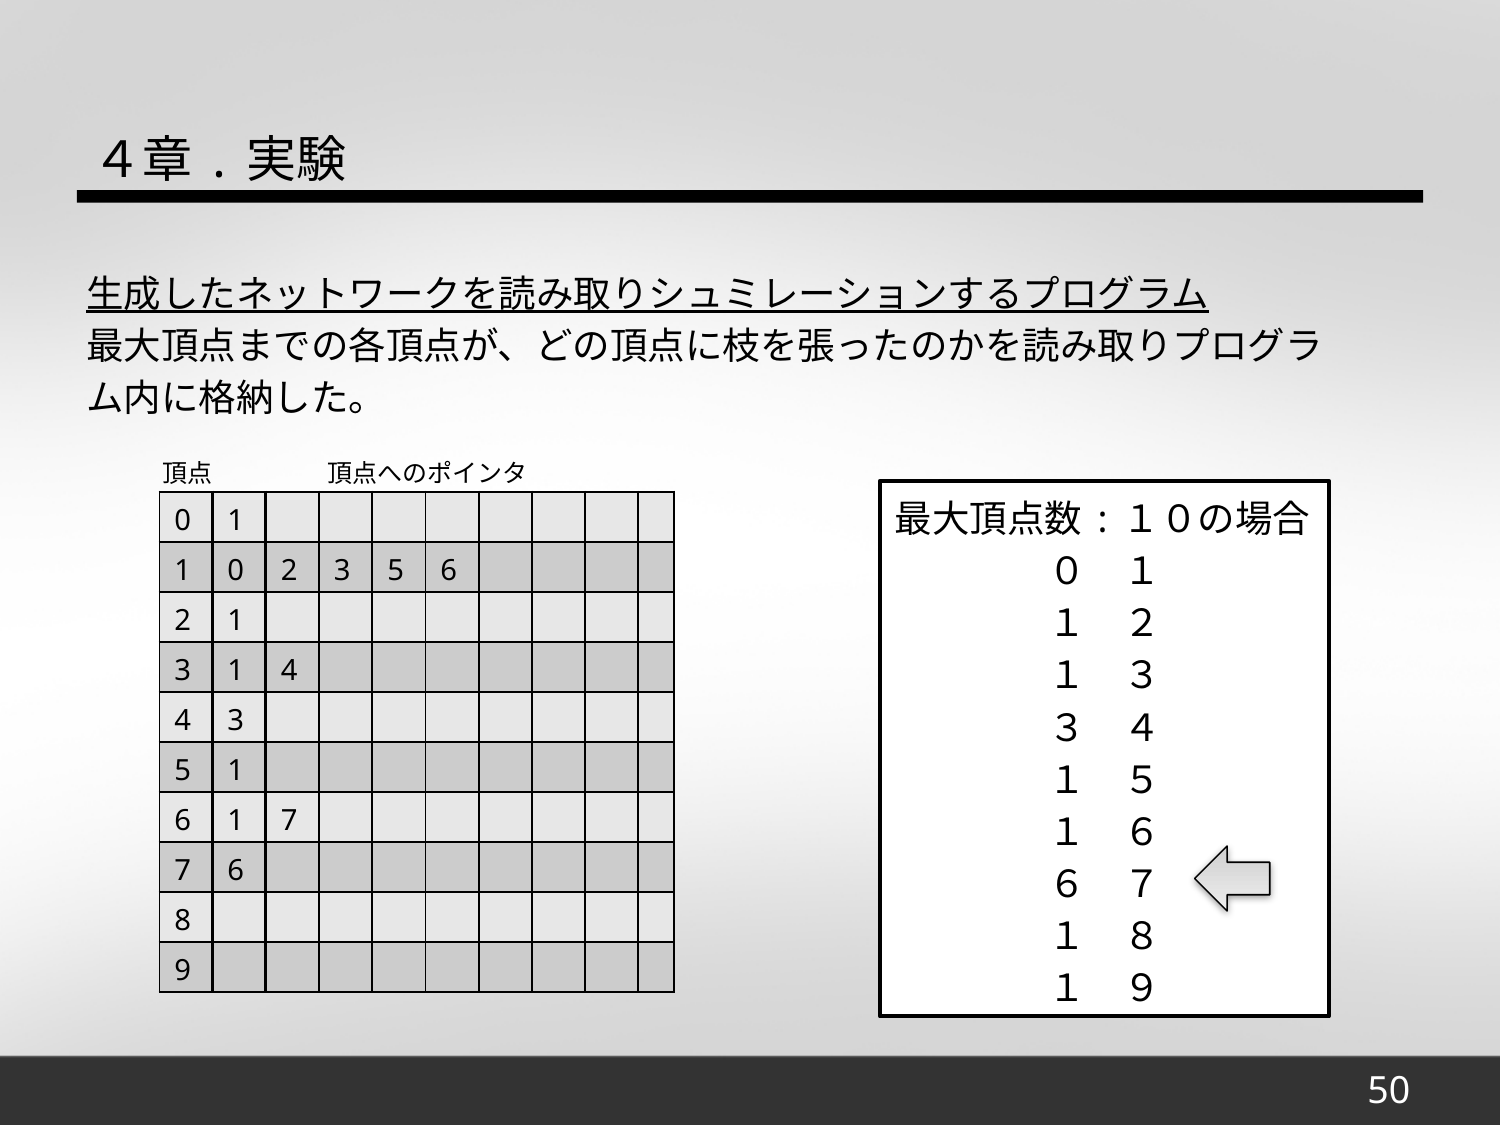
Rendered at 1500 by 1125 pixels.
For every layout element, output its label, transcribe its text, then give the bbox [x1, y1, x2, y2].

table_cell [267, 893, 318, 941]
table_cell [480, 543, 531, 591]
table_cell 3 [214, 693, 264, 741]
table_cell [533, 943, 584, 991]
table_cell [267, 943, 318, 991]
table_cell [267, 843, 318, 891]
table_cell 5 [160, 743, 211, 791]
table_cell [426, 943, 478, 991]
table_cell 3 [320, 543, 371, 591]
table_cell [267, 593, 318, 641]
table_cell 0 [214, 543, 264, 591]
table_cell [480, 643, 531, 691]
text_box 生成したネットワークを読み取りシュミレーションするプログラム 最大頂点までの各頂点が、どの頂点に枝を張ったのかを読み取りプログラム内に格納した。 [71, 255, 1368, 427]
table_cell [639, 893, 673, 941]
table_cell 9 [160, 943, 211, 991]
table_cell [639, 843, 673, 891]
table_cell [426, 793, 478, 841]
table_cell [586, 543, 637, 591]
table_cell [426, 743, 478, 791]
table_cell [426, 643, 478, 691]
table_cell [267, 693, 318, 741]
table_cell [533, 793, 584, 841]
table_cell 1 [214, 793, 264, 841]
table_cell 6 [214, 843, 264, 891]
table_cell [426, 893, 478, 941]
table_header [373, 496, 425, 541]
table_cell 4 [267, 643, 318, 691]
table_header [586, 493, 637, 541]
table_cell [639, 793, 673, 841]
table_cell [639, 743, 673, 791]
table_cell [586, 843, 637, 891]
table_cell [373, 693, 425, 741]
table_cell [586, 643, 637, 691]
text_box 頂点 [147, 428, 231, 496]
table_header [533, 493, 584, 541]
table_cell 1 [214, 643, 264, 691]
table_cell [214, 943, 264, 991]
table_cell [426, 693, 478, 741]
table_cell [586, 693, 637, 741]
table_cell [320, 843, 371, 891]
table_cell [214, 893, 264, 941]
table_cell [373, 943, 425, 991]
table_header [426, 496, 478, 541]
table_cell [373, 593, 425, 641]
text_box 頂点へのポインタ [312, 428, 561, 496]
table_cell [480, 593, 531, 641]
table_header [267, 493, 318, 541]
table_cell [533, 843, 584, 891]
table_cell [426, 843, 478, 891]
table_cell 4 [160, 693, 211, 741]
table_cell [533, 743, 584, 791]
table_cell 5 [373, 543, 425, 591]
table_cell 7 [267, 793, 318, 841]
table_cell [373, 893, 425, 941]
table_cell [480, 743, 531, 791]
table_cell [320, 793, 371, 841]
table_cell 1 [214, 743, 264, 791]
table_cell 6 [426, 543, 478, 591]
table_cell [639, 693, 673, 741]
table_cell [533, 693, 584, 741]
table_cell [480, 893, 531, 941]
table_cell [639, 643, 673, 691]
table_cell [480, 943, 531, 991]
table_cell [373, 743, 425, 791]
table_cell 2 [160, 593, 211, 641]
table_cell [373, 793, 425, 841]
table_cell [586, 593, 637, 641]
table_header [480, 496, 531, 541]
table_cell 2 [267, 543, 318, 591]
table_cell [267, 743, 318, 791]
table_cell [373, 843, 425, 891]
table_cell [639, 543, 673, 591]
table_cell [533, 593, 584, 641]
table_cell [320, 693, 371, 741]
text_box [1194, 845, 1271, 912]
table_header 0 [160, 496, 211, 541]
table_cell [586, 793, 637, 841]
table_header [320, 496, 371, 541]
table_cell [586, 943, 637, 991]
table_cell 6 [160, 793, 211, 841]
table_cell [480, 843, 531, 891]
table_cell [639, 943, 673, 991]
table_cell [320, 943, 371, 991]
table_cell [320, 593, 371, 641]
picture [0, 0, 1500, 1125]
text_box ４章.実験 [77, 120, 1375, 196]
table_cell [586, 893, 637, 941]
table_cell [533, 643, 584, 691]
table_cell [639, 593, 673, 641]
text_box 最大頂点数:１０の場合 ０ １ １ ２ １ ３ ３ ４ １ ５ １ ６ ６ ７ １ ８ １ ９ [878, 479, 1331, 1018]
table_cell [320, 893, 371, 941]
table_cell 1 [214, 593, 264, 641]
slide_number 50 [1074, 1058, 1425, 1103]
table_header 1 [214, 493, 264, 541]
table_cell [480, 693, 531, 741]
table_cell [533, 893, 584, 941]
table_cell [480, 793, 531, 841]
table_cell 3 [160, 643, 211, 691]
table_header [639, 493, 673, 541]
table_cell [373, 643, 425, 691]
table_cell [320, 643, 371, 691]
table_cell [320, 743, 371, 791]
table_cell 1 [160, 543, 211, 591]
table_cell 7 [160, 843, 211, 891]
table_cell 8 [160, 893, 211, 941]
table_cell [586, 743, 637, 791]
table_cell [533, 543, 584, 591]
table_cell [426, 593, 478, 641]
